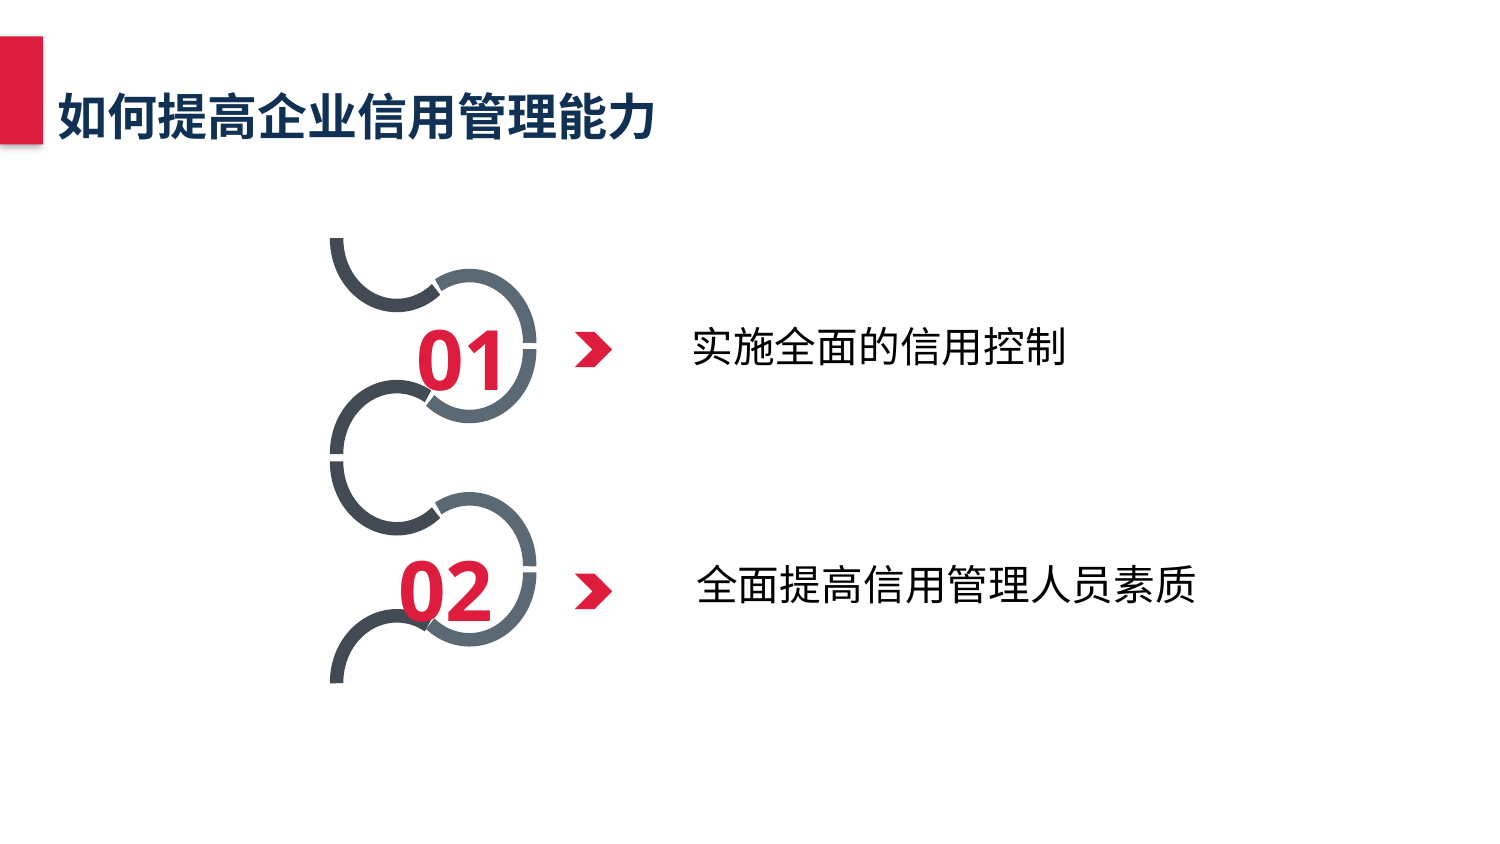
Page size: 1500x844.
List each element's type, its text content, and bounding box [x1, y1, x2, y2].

text_box [572, 329, 615, 370]
text_box [0, 36, 44, 145]
text_box 全面提高信用管理人员素质 [681, 551, 1277, 666]
text_box 如何提高企业信用管理能力力力 [42, 52, 1054, 222]
text_box 实施全面的信用控制 [676, 313, 1092, 379]
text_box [329, 165, 537, 756]
text_box [572, 571, 615, 612]
